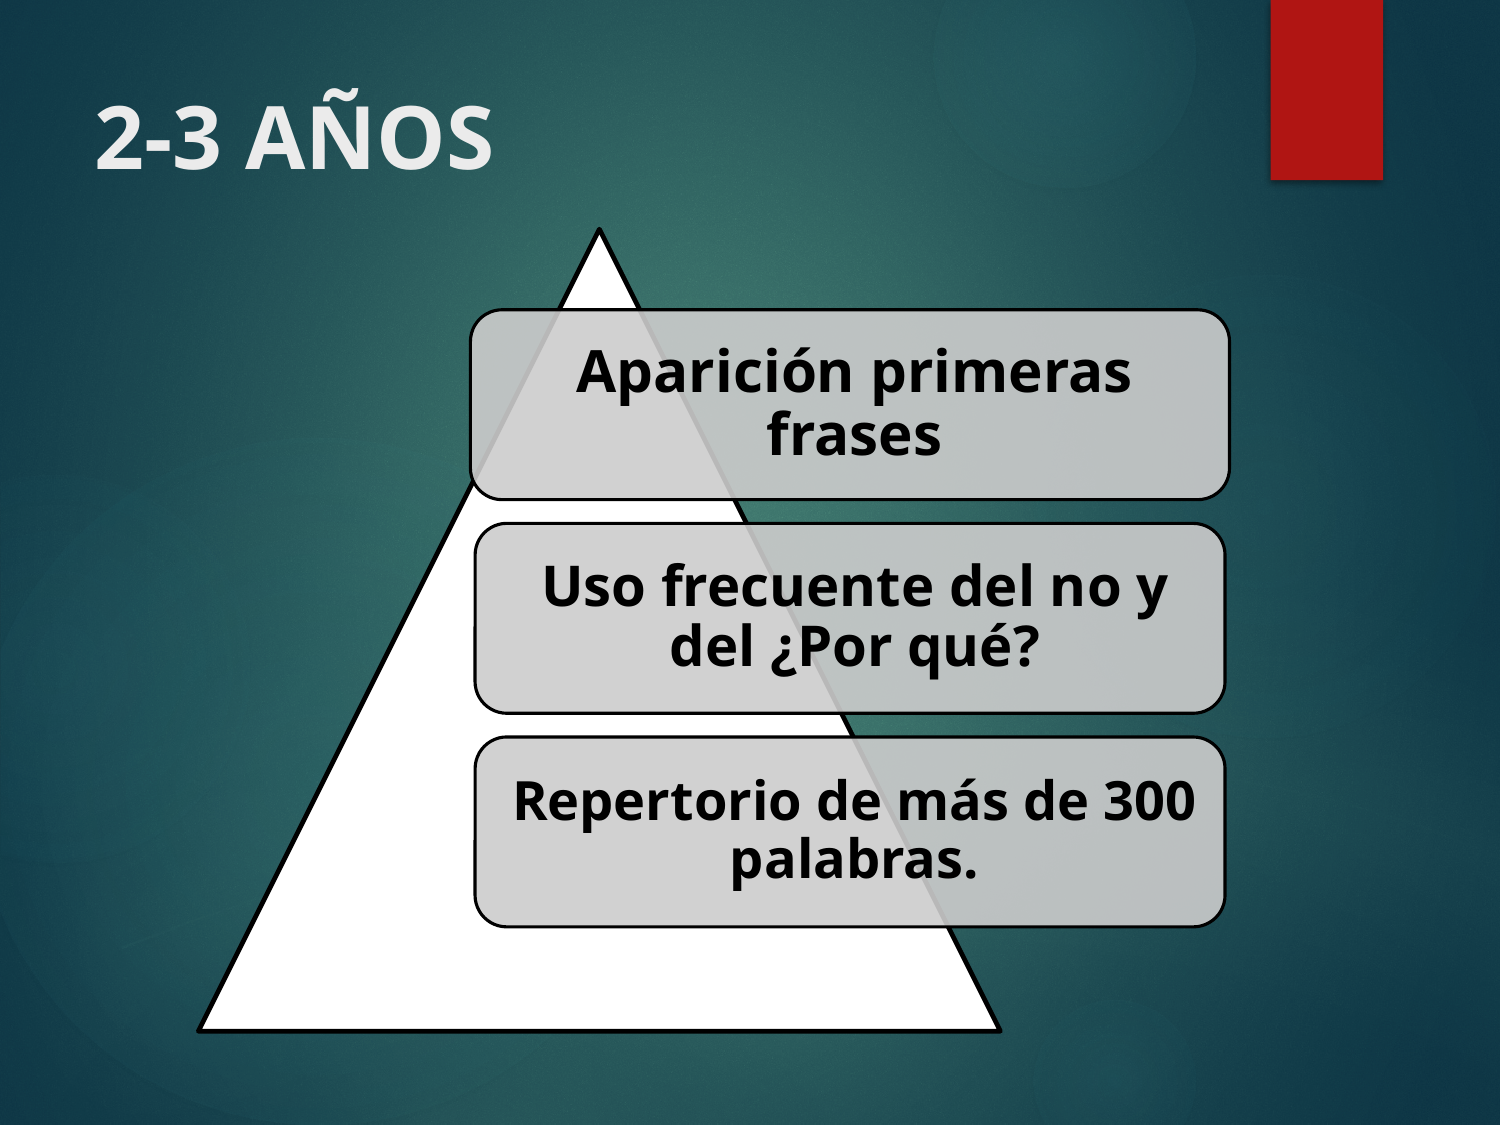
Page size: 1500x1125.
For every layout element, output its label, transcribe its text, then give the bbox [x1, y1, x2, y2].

title 2-3 AÑOS [79, 74, 1237, 304]
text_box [93, 228, 1325, 1032]
